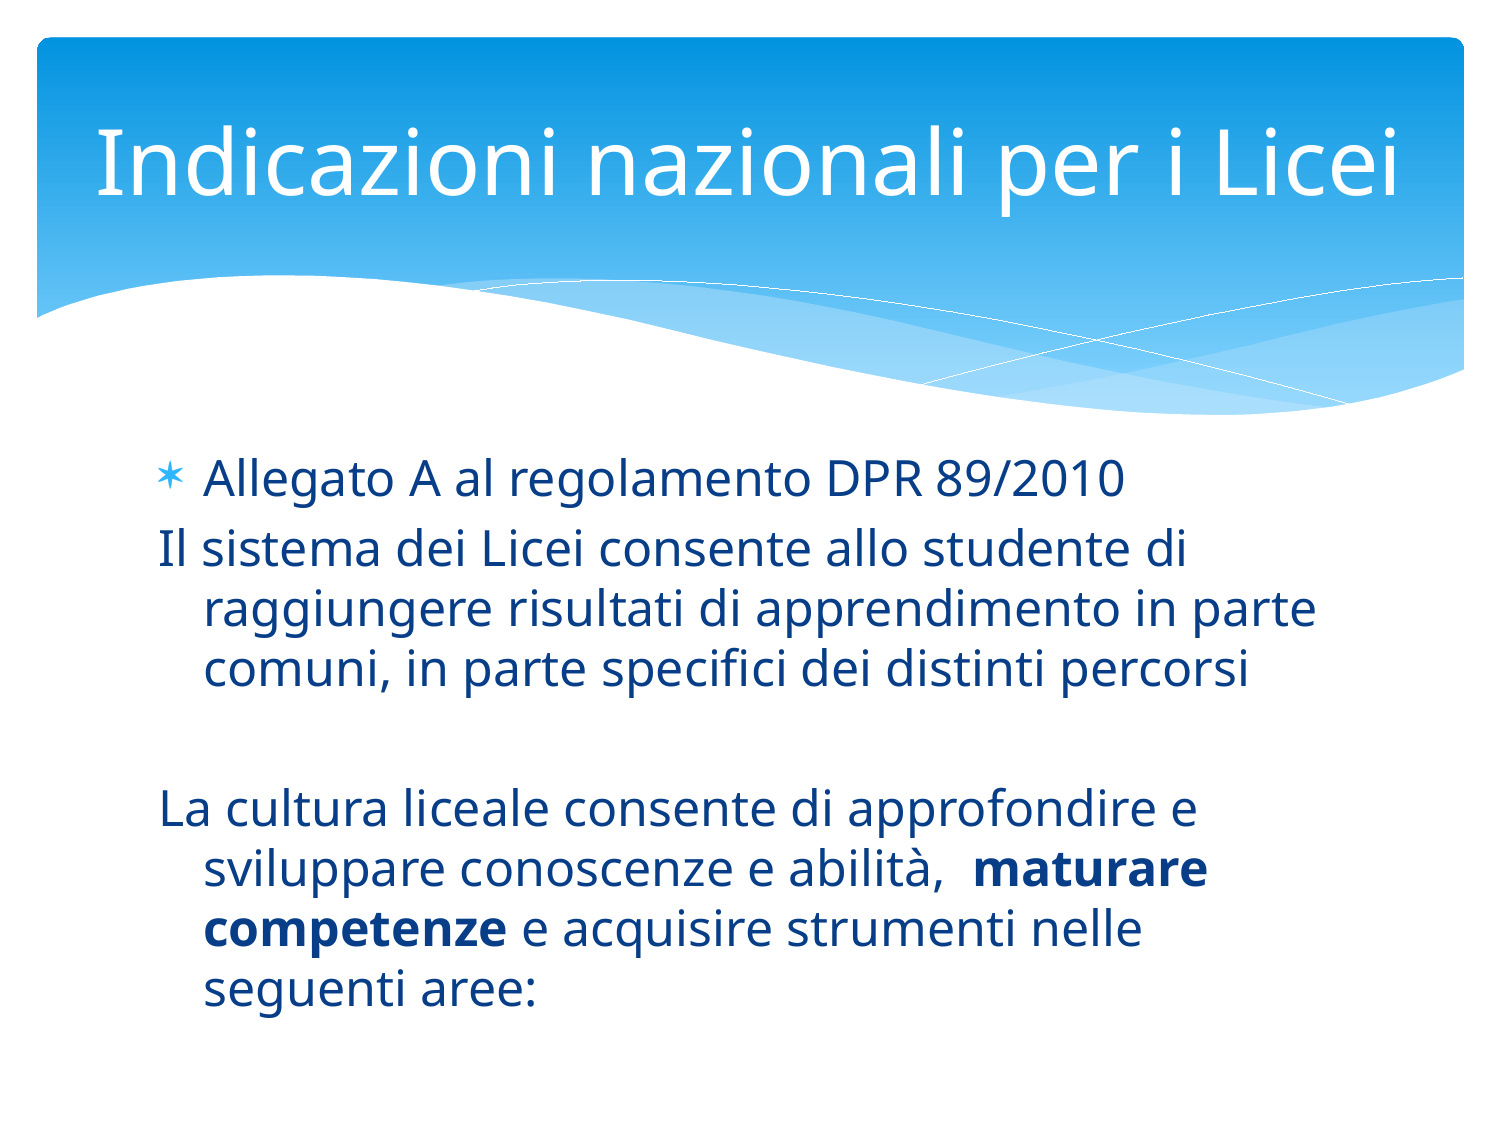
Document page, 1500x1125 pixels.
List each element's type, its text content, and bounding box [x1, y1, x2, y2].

title Indicazioni nazionali per i Licei [75, 55, 1425, 261]
list Allegato A al regolamento DPR 89/2010 Il sistema dei Licei consente allo studente di raggiungere risultati di apprendimento in parte comuni, in parte specifici dei distinti percorsi La cultura liceale consente di approfondire e sviluppare conoscenze e abilità, maturare competenze e acquisire strumenti nelle seguenti aree: [143, 438, 1359, 1005]
